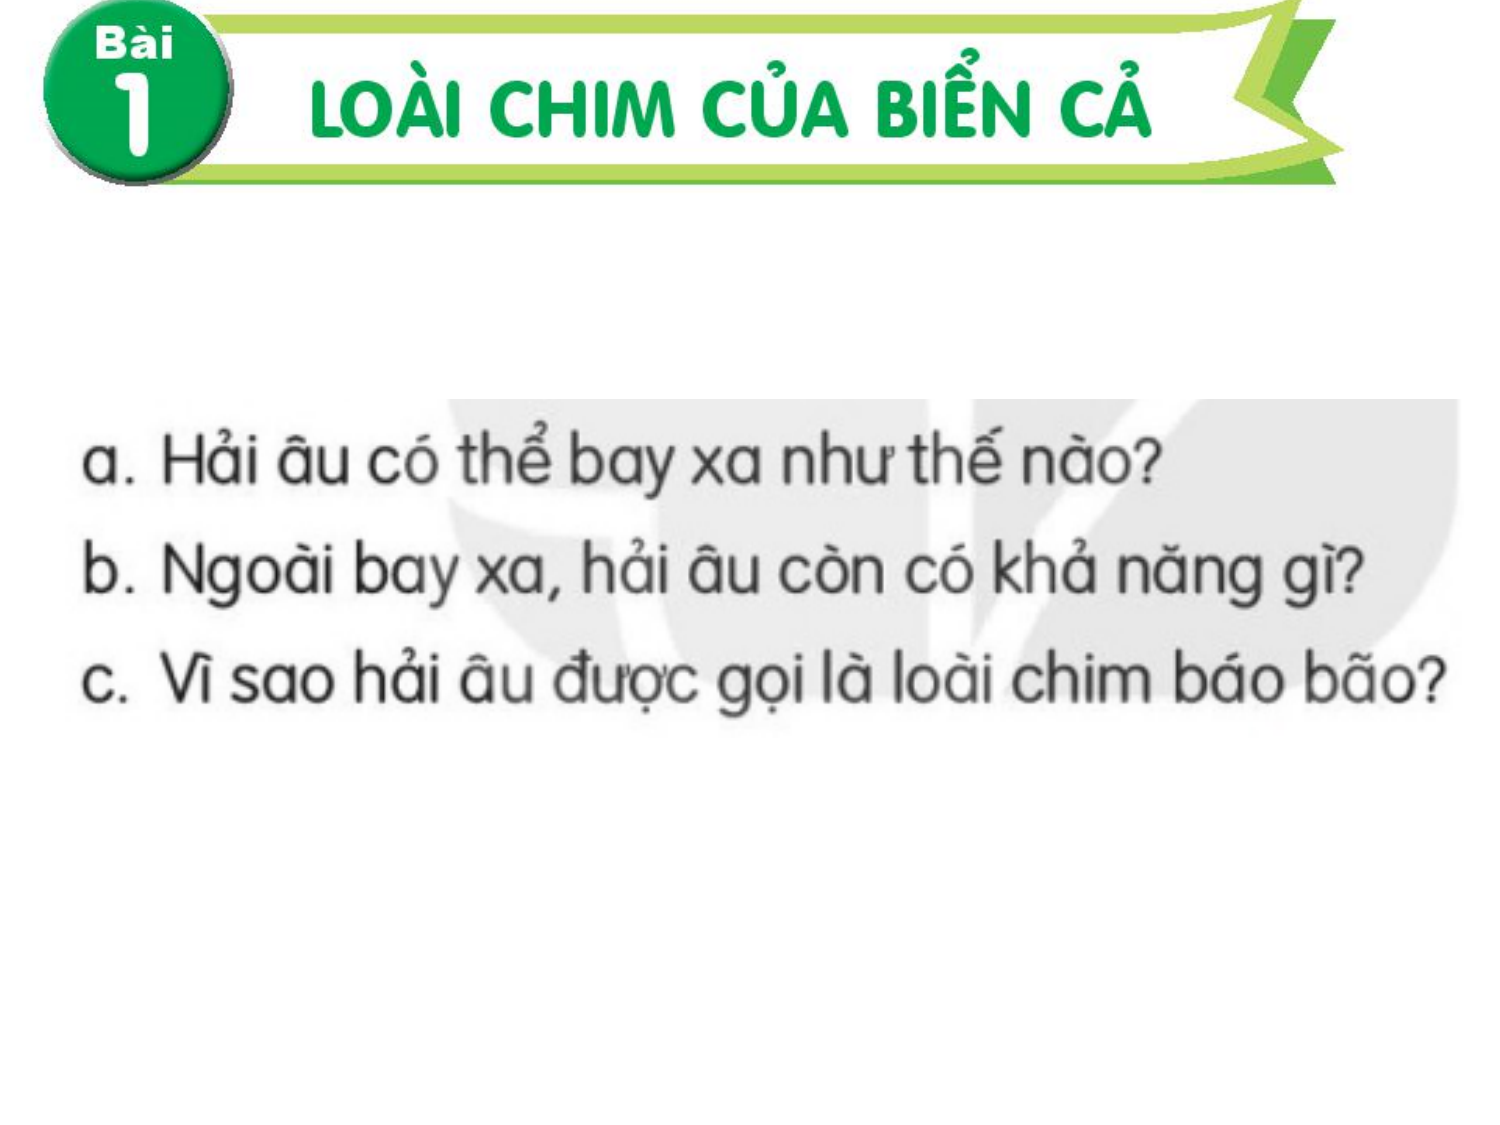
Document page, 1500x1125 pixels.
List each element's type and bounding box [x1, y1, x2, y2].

picture [0, 0, 1358, 229]
picture [62, 399, 1464, 738]
